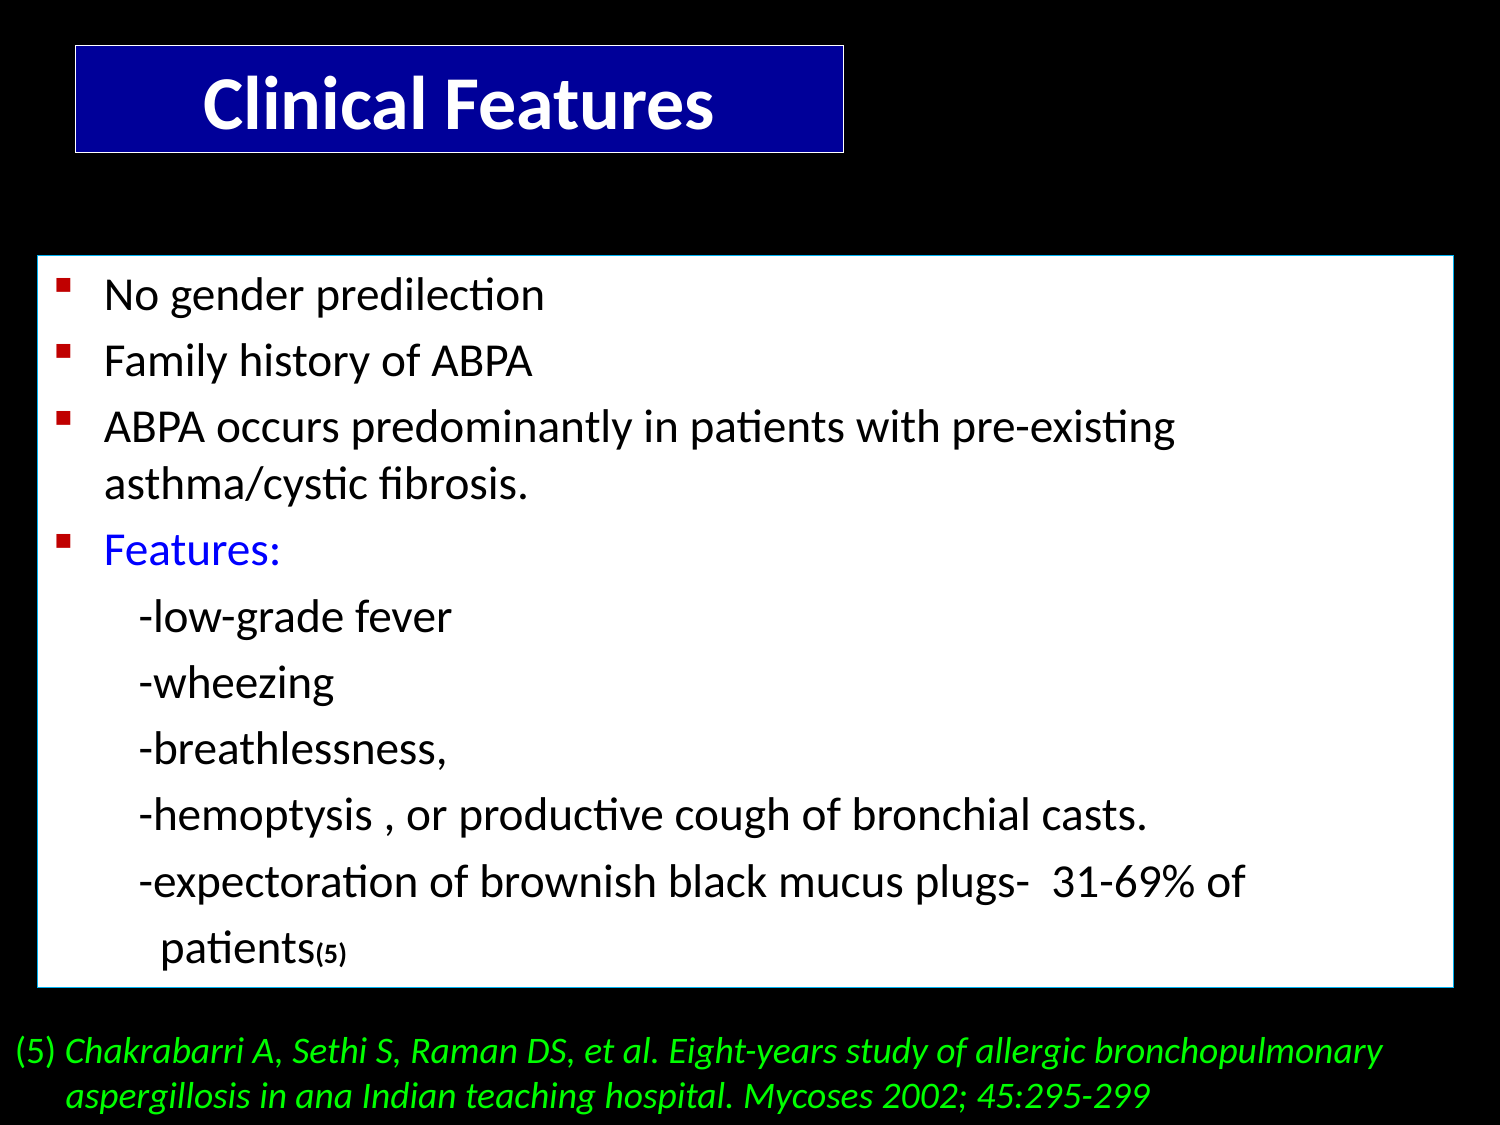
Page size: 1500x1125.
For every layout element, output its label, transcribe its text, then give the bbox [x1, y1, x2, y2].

text_box (5) Chakrabarri A, Sethi S, Raman DS, et al. Eight-years study of allergic bronchopulmonary aspergillosis in ana Indian teaching hospital. Mycoses 2002; 45:295-299 [0, 1018, 1500, 1124]
list No gender predilection Family history of ABPA ABPA occurs predominantly in patients with pre-existing asthma/cystic fibrosis. Features: -low-grade fever -wheezing -breathlessness, -hemoptysis , or productive cough of bronchial casts. -expectoration of brownish black mucus plugs- 31-69% of patients(5) [37, 255, 1454, 988]
title Clinical Features [75, 45, 844, 153]
